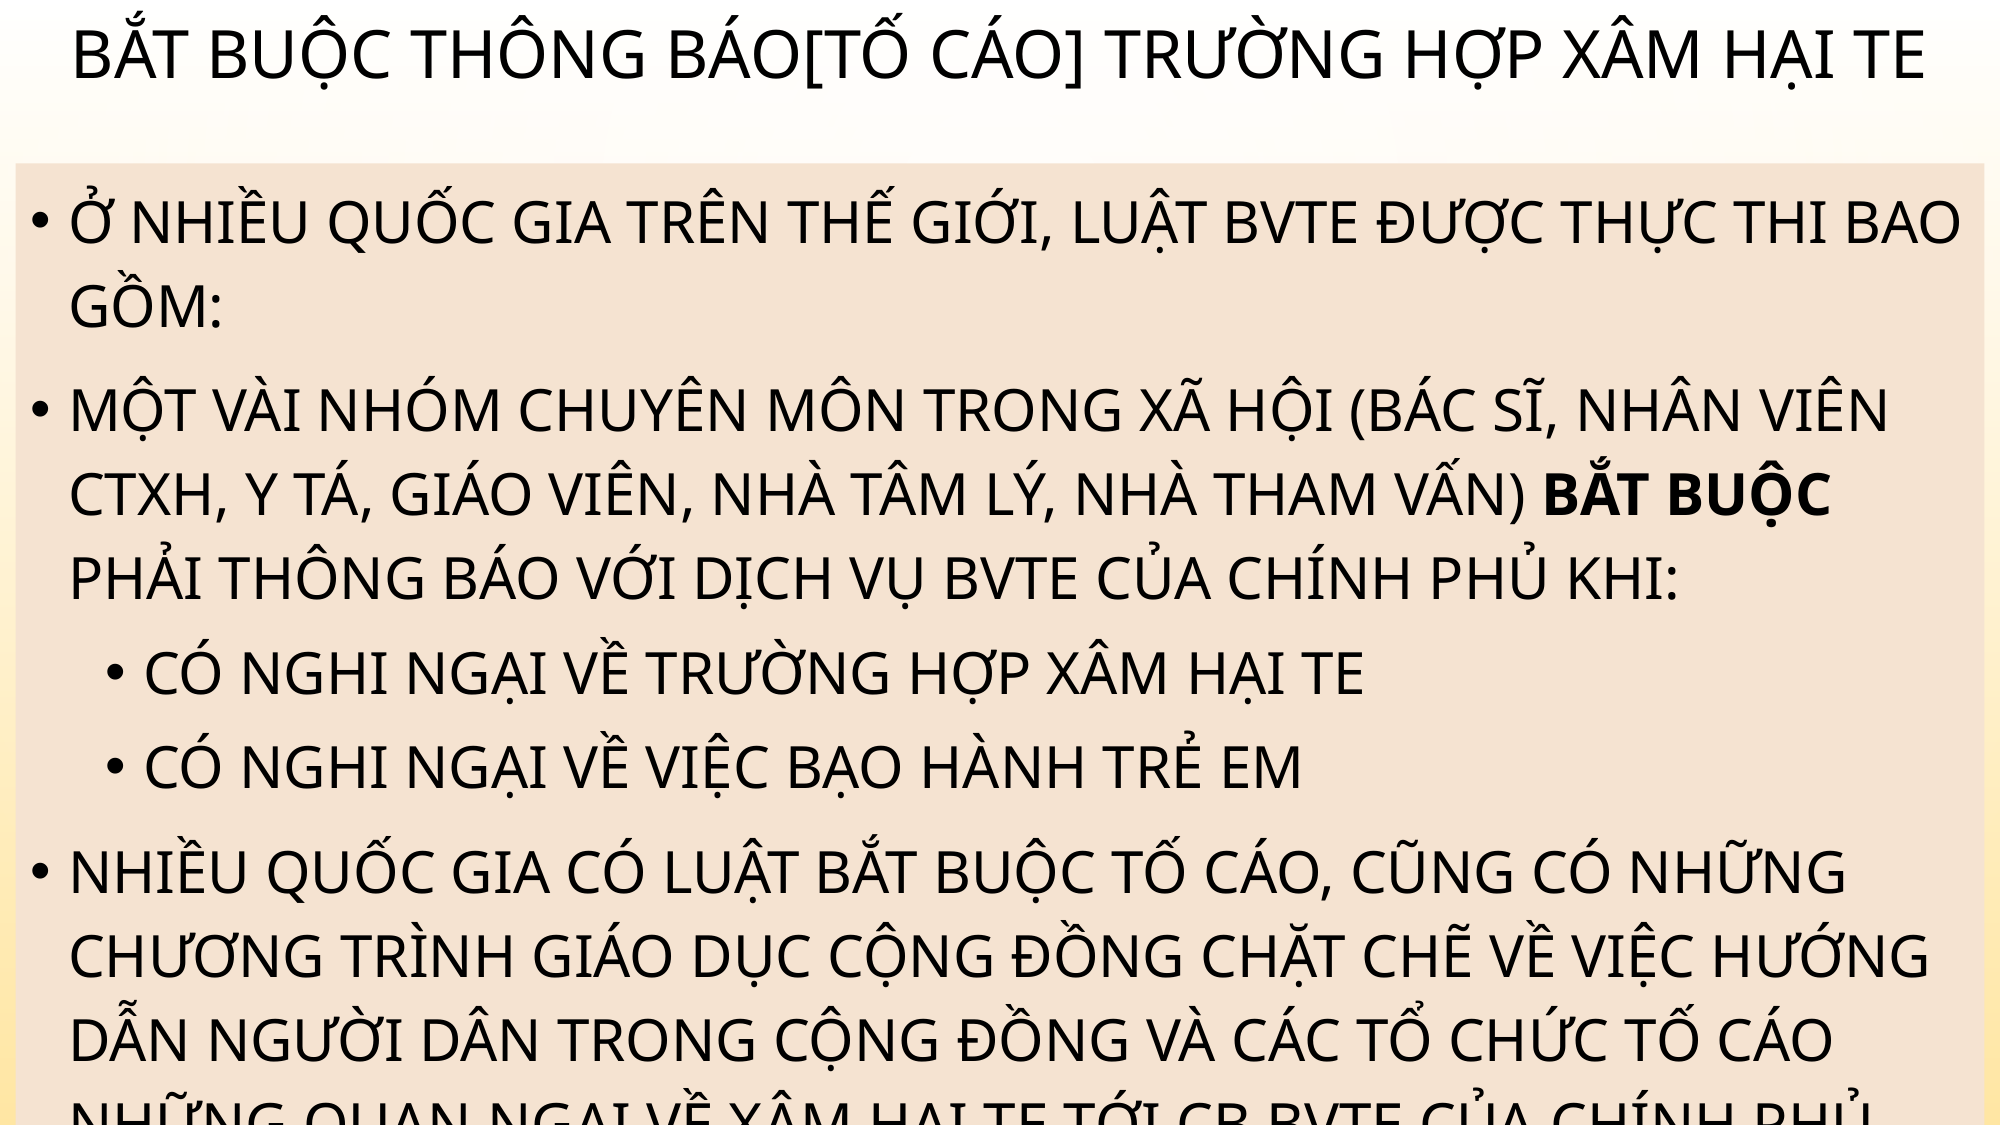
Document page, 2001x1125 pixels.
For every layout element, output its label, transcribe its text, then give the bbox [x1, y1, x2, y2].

table_cell [0, 115, 2000, 246]
title Bắt buộc thông báo[TỐ CÁO] trường hợp xâm hại TE [0, 0, 2000, 115]
list Ở nhiều quốc gia trên thế giới, luật BVTE được thực thi bao gồm: Một vài nhóm chuyên môn trong xã hội (bác sĩ, nhân viên CTXH, y tá, giáo viên, nhà tâm lý, nhà tham vấn) bắt buộc phải thông báo với dịch vụ BVTE của chính phủ khi: Có nghi ngại về trường hợp xâm hại TE Có nghi ngại về việc bạo hành trẻ em Nhiều quốc gia có luật bắt buộc tố cáo, cũng có những chương trình giáo dục cộng đồng chặt chẽ về việc hướng dẫn người dân trong cộng đồng và các tổ chức tố cáo những quan ngại về xâm hại TE tới CB BVTE của chính phủ. [15, 163, 1985, 1125]
